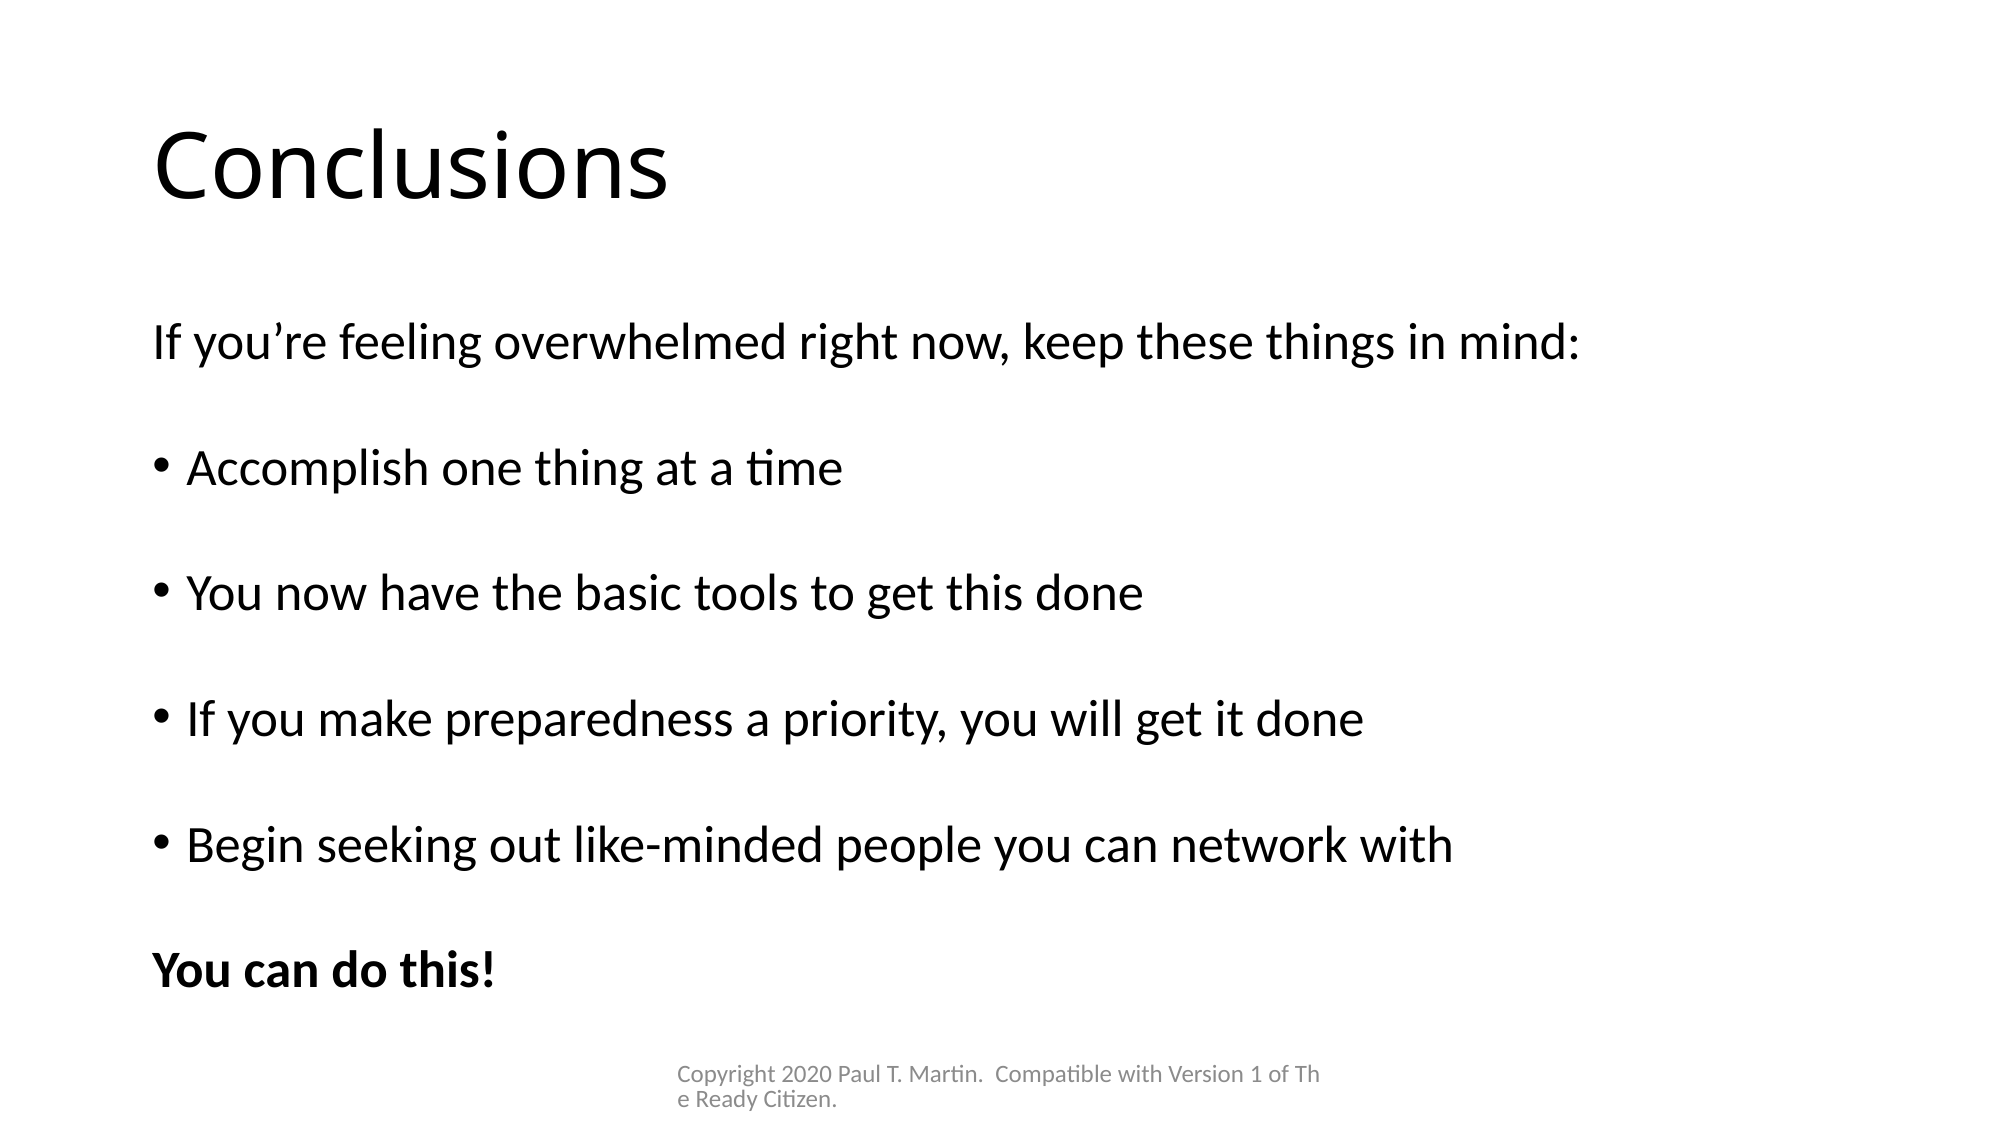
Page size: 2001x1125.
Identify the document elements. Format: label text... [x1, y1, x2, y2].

title Conclusions [137, 59, 1863, 278]
footer Copyright 2020 Paul T. Martin. Compatible with Version 1 of The Ready Citizen. [662, 1042, 1338, 1103]
list If you’re feeling overwhelmed right now, keep these things in mind: Accomplish one thing at a time You now have the basic tools to get this done If you make preparedness a priority, you will get it done Begin seeking out like-minded people you can network with You can do this! [137, 299, 1863, 1014]
